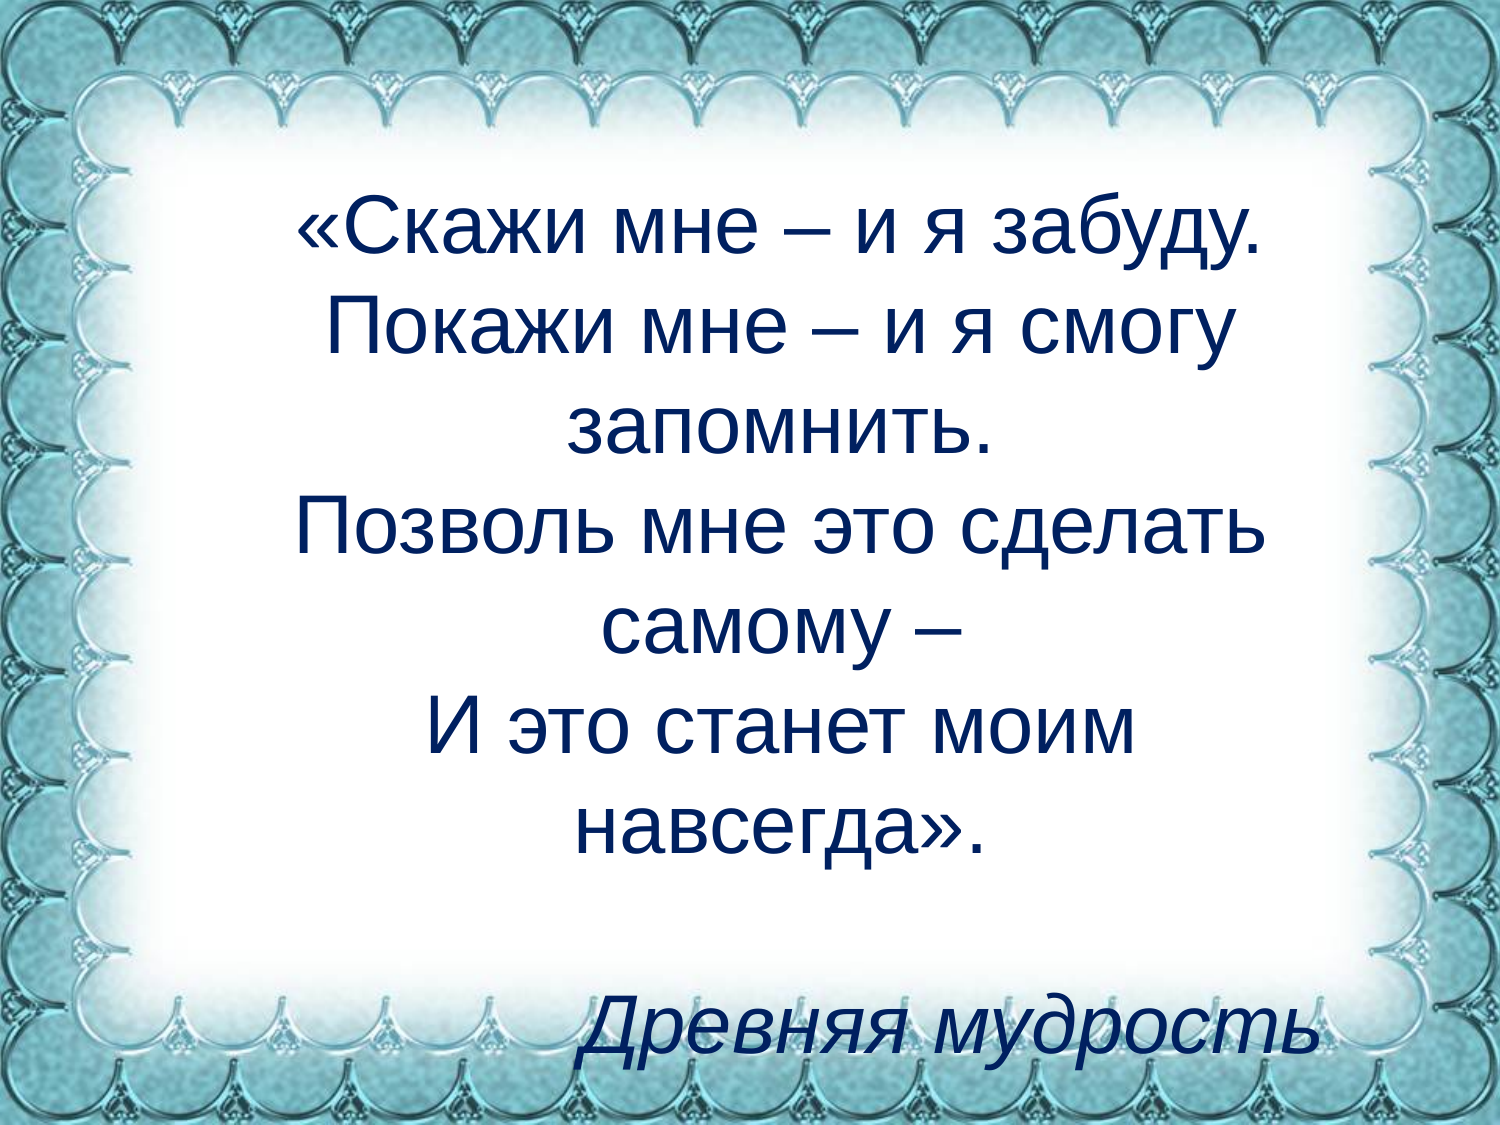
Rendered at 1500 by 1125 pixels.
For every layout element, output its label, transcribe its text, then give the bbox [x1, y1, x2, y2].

picture [0, 0, 1500, 1125]
text_box «Скажи мне – и я забуду. Покажи мне – и я смогу запомнить. Позволь мне это сделать самому – И это станет моим навсегда». Древняя мудрость [212, 162, 1350, 1078]
title [76, 0, 1427, 138]
